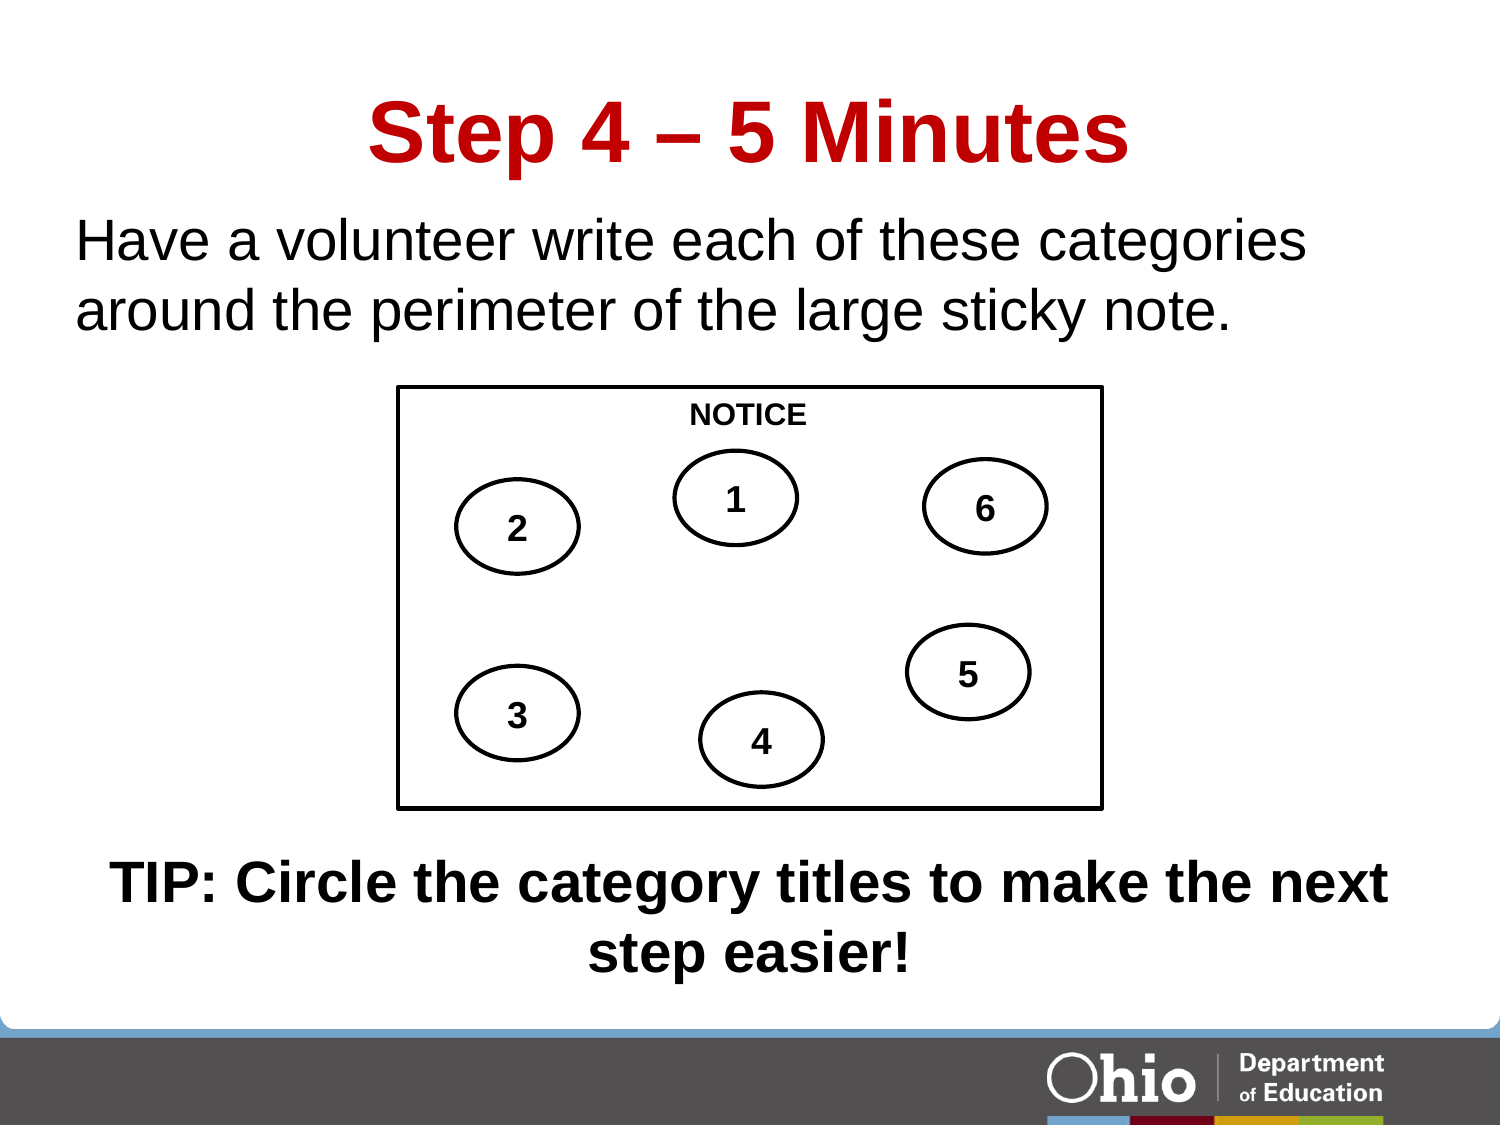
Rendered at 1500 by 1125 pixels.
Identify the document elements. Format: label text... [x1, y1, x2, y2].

text_box 1 [672, 448, 800, 548]
text_box 6 [921, 456, 1049, 556]
list Have a volunteer write each of these categories around the perimeter of the large sticky note. TIP: Circle the category titles to make the next step easier! [75, 202, 1425, 945]
text_box NOTICE [674, 387, 826, 440]
text_box 5 [904, 622, 1032, 722]
title Step 4 – 5 Minutes [75, 75, 1425, 181]
text_box [396, 385, 1104, 811]
picture [0, 992, 1500, 1125]
text_box 3 [454, 663, 581, 763]
text_box 2 [454, 477, 581, 576]
text_box 4 [698, 690, 825, 789]
